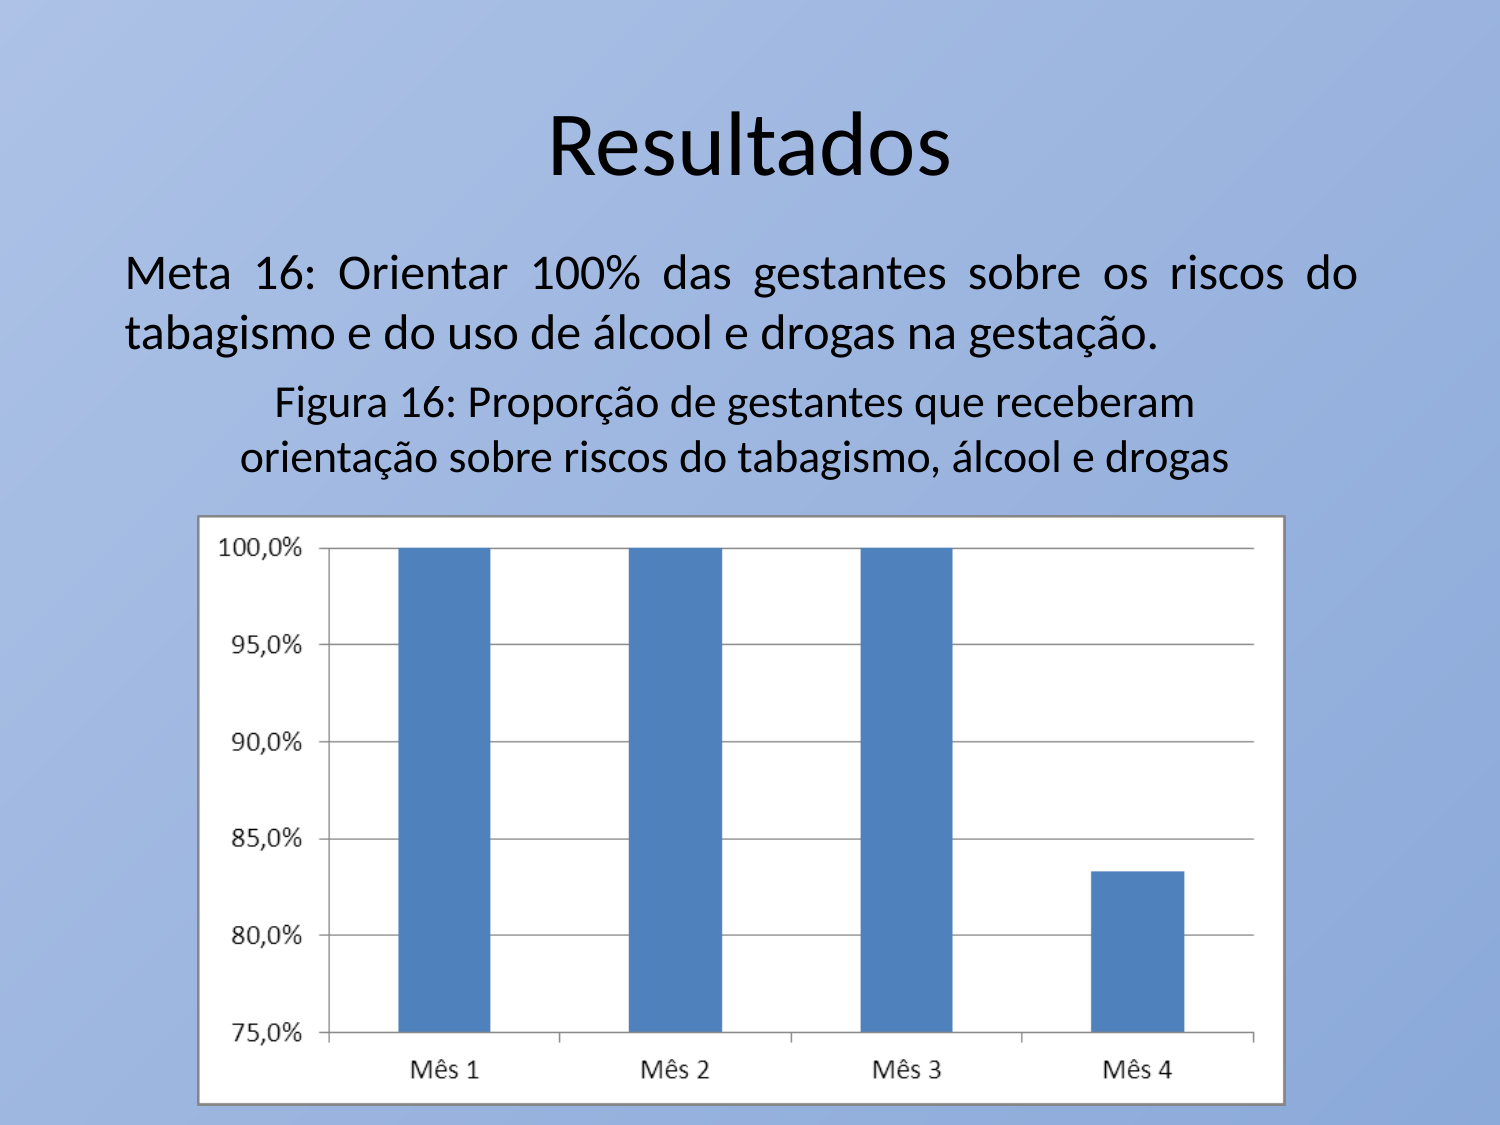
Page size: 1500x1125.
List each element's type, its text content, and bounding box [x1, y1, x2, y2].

title Resultados [75, 45, 1425, 233]
text_box Meta 16: Orientar 100% das gestantes sobre os riscos do tabagismo e do uso de álcool e drogas na gestação. [109, 231, 1374, 367]
text_box Figura 16: Proporção de gestantes que receberam orientação sobre riscos do tabagismo, álcool e drogas [156, 363, 1314, 489]
picture [197, 514, 1286, 1106]
